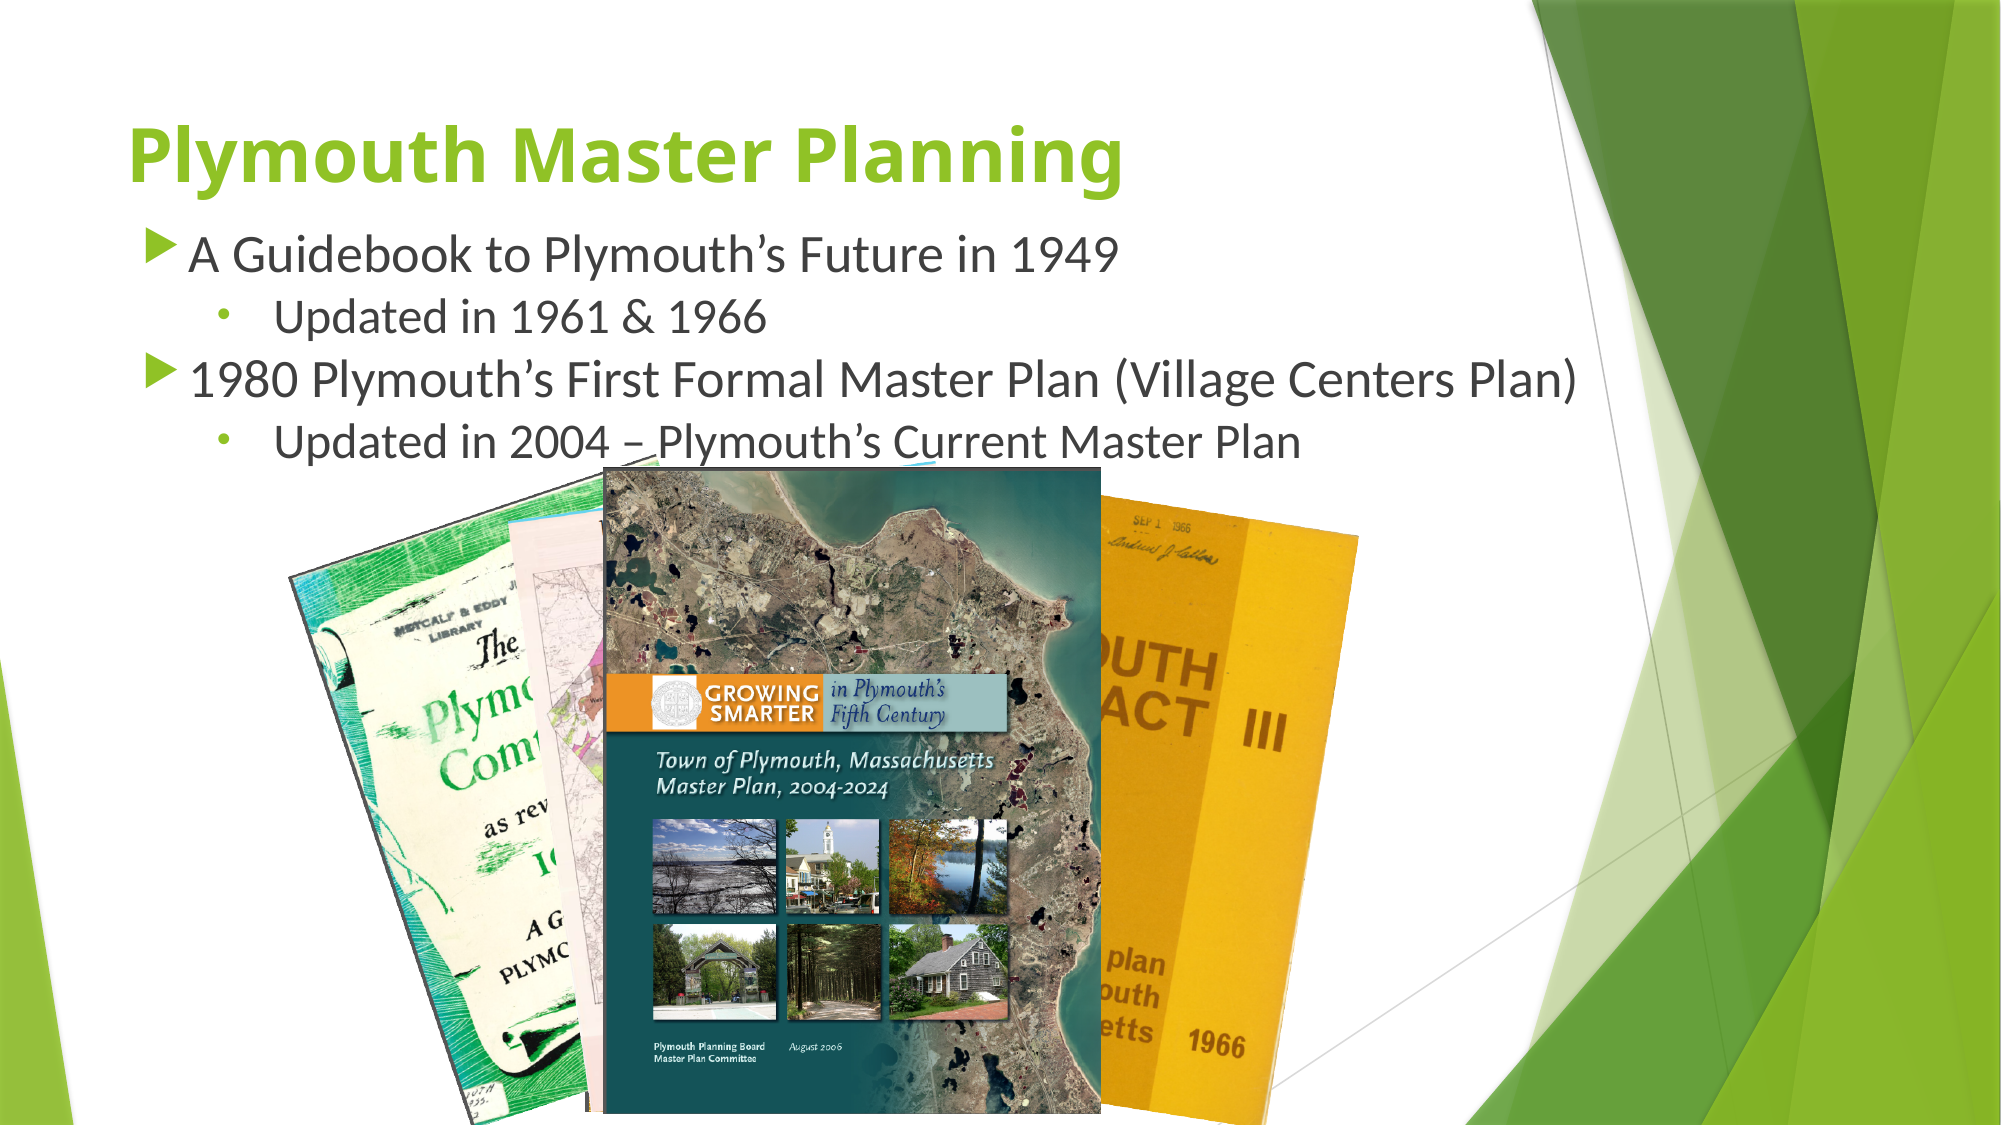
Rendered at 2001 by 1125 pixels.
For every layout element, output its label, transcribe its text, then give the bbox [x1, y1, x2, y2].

picture [288, 455, 1359, 1125]
title Plymouth Master Planning [111, 99, 1522, 210]
list A Guidebook to Plymouth’s Future in 1949 Updated in 1961 & 1966 1980 Plymouth’s First Formal Master Plan (Village Centers Plan) Updated in 2004 – Plymouth’s Current Master Plan [108, 210, 1633, 1125]
